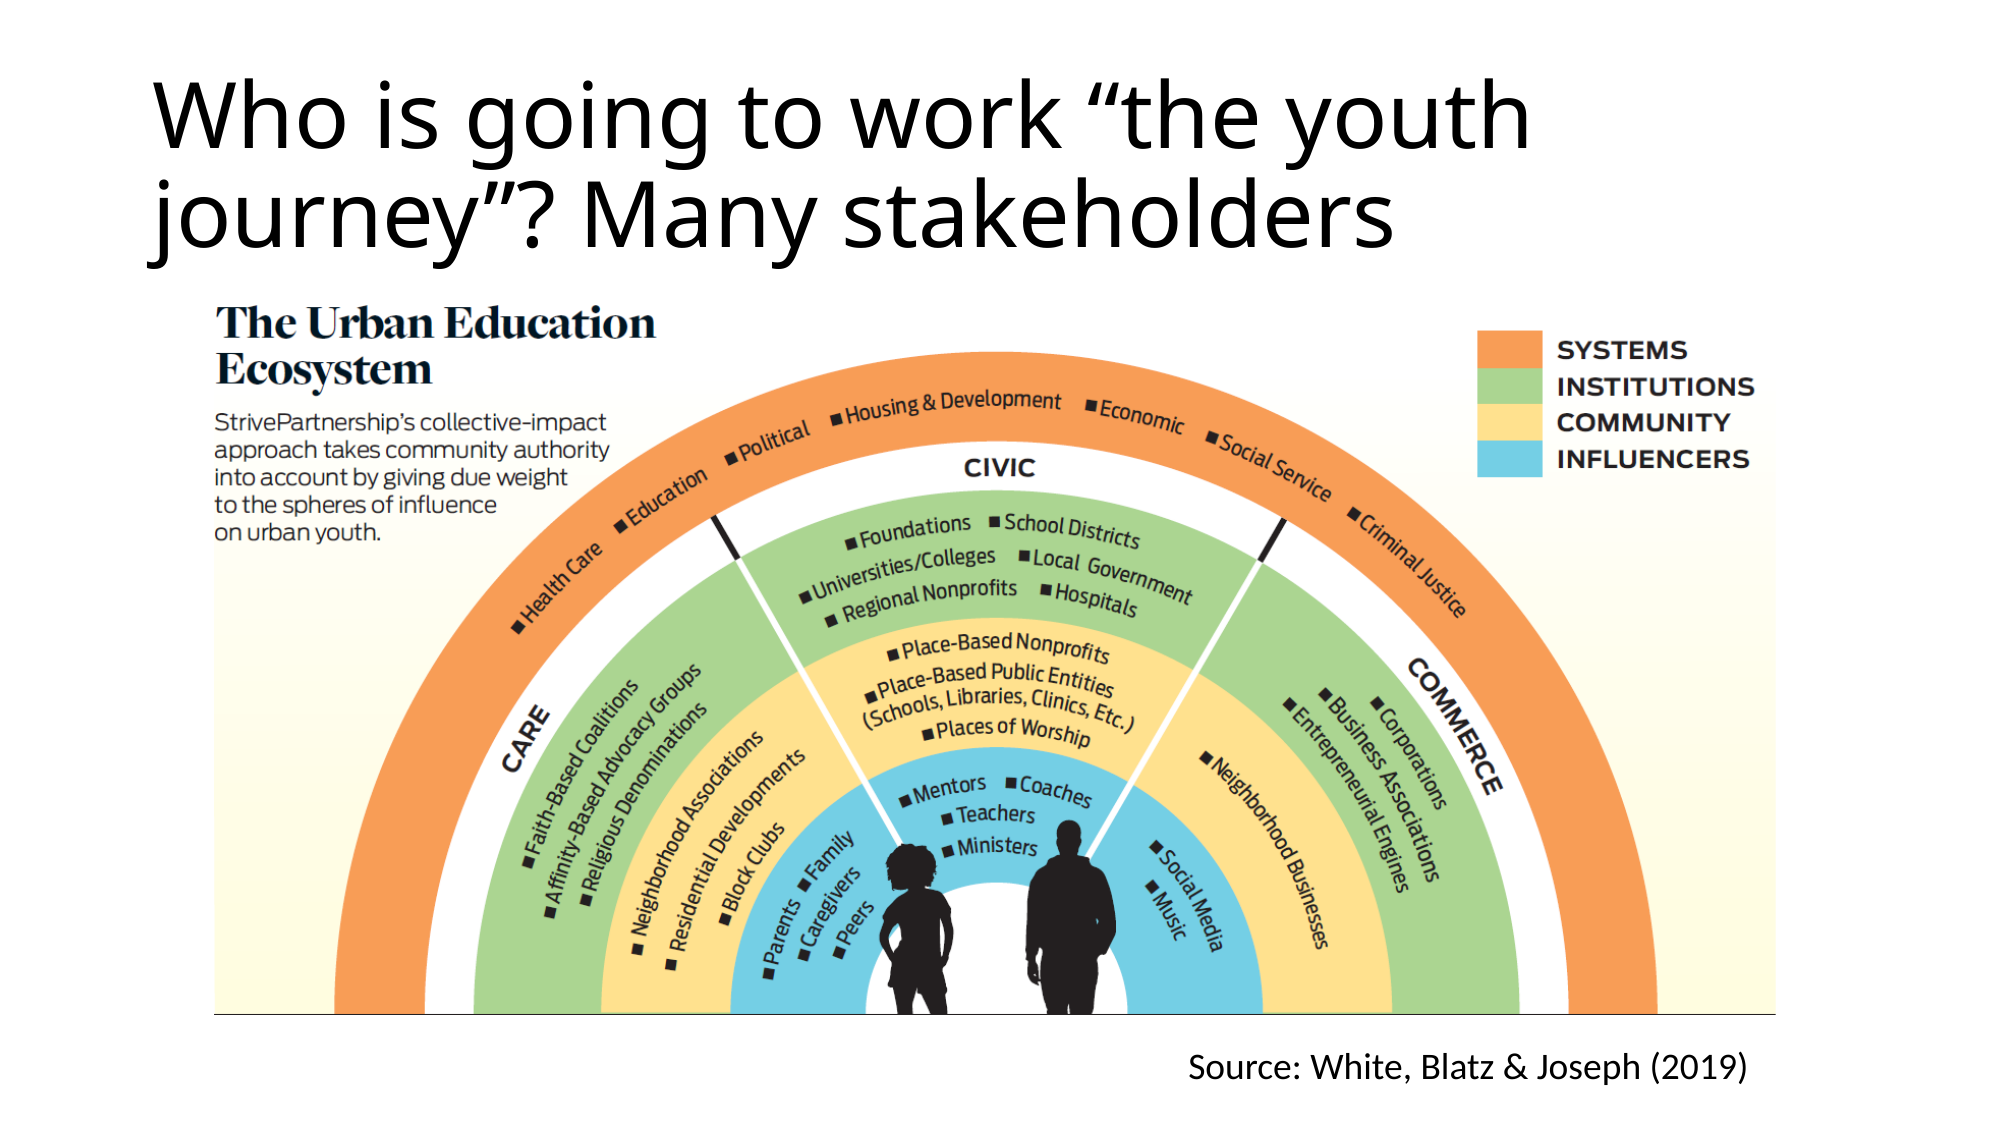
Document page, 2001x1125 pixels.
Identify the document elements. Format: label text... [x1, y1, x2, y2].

title Who is going to work “the youth journey”? Many stakeholders [137, 59, 1863, 278]
text_box Source: White, Blatz & Joseph (2019) [1173, 1034, 1792, 1095]
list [212, 300, 1793, 1015]
